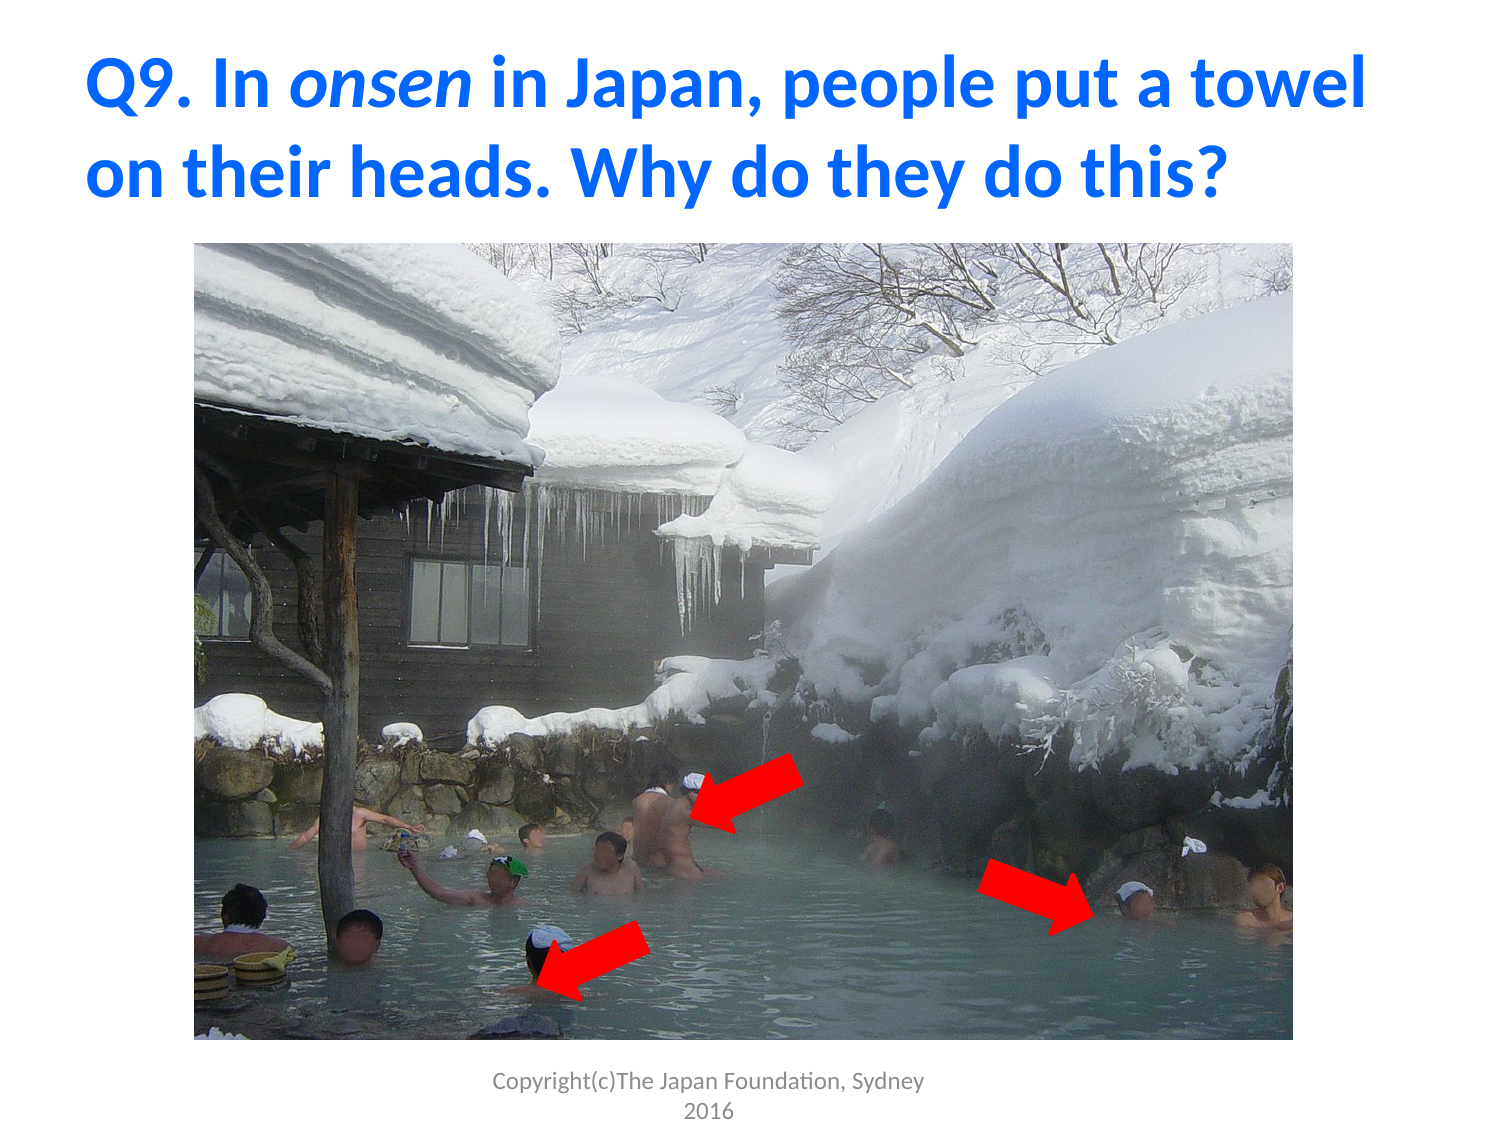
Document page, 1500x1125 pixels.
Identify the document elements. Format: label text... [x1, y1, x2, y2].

picture [194, 243, 1293, 1040]
text_box Copyright(c)The Japan Foundation, Sydney 2016 [471, 1065, 947, 1125]
title Q9. In onsen in Japan, people put a towel on their heads. Why do they do this? [70, 0, 1417, 308]
